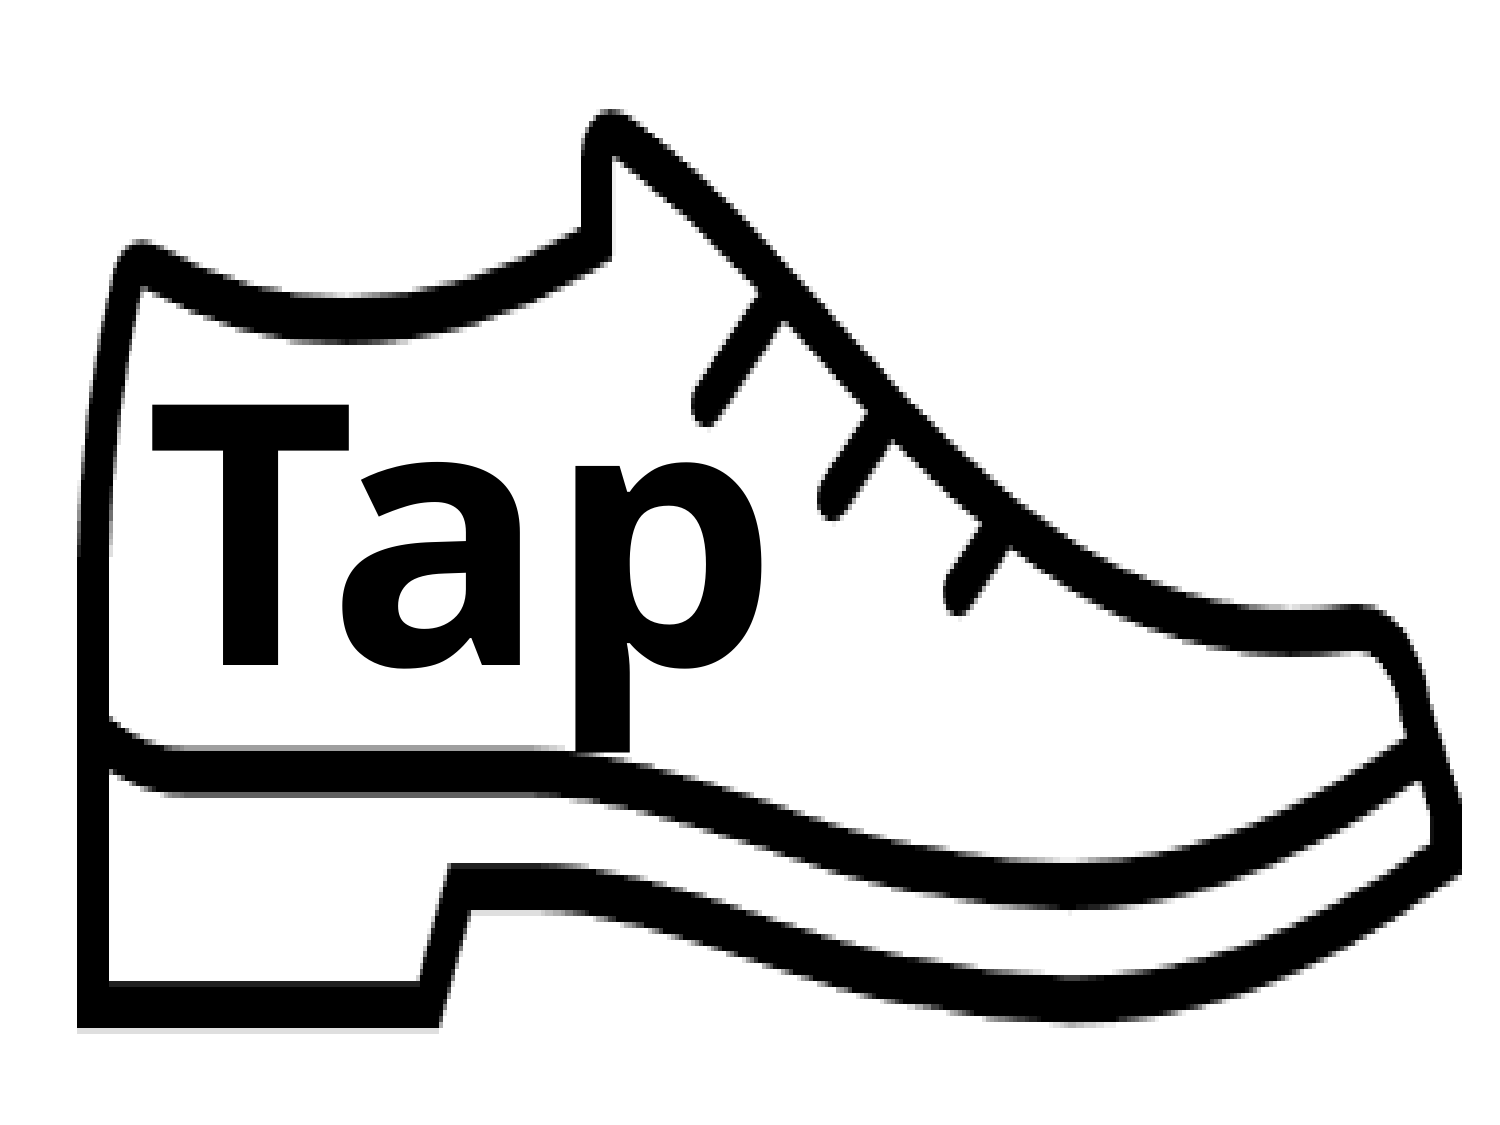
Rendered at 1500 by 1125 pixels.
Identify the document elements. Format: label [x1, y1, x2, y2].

text_box [15, 0, 1500, 1125]
